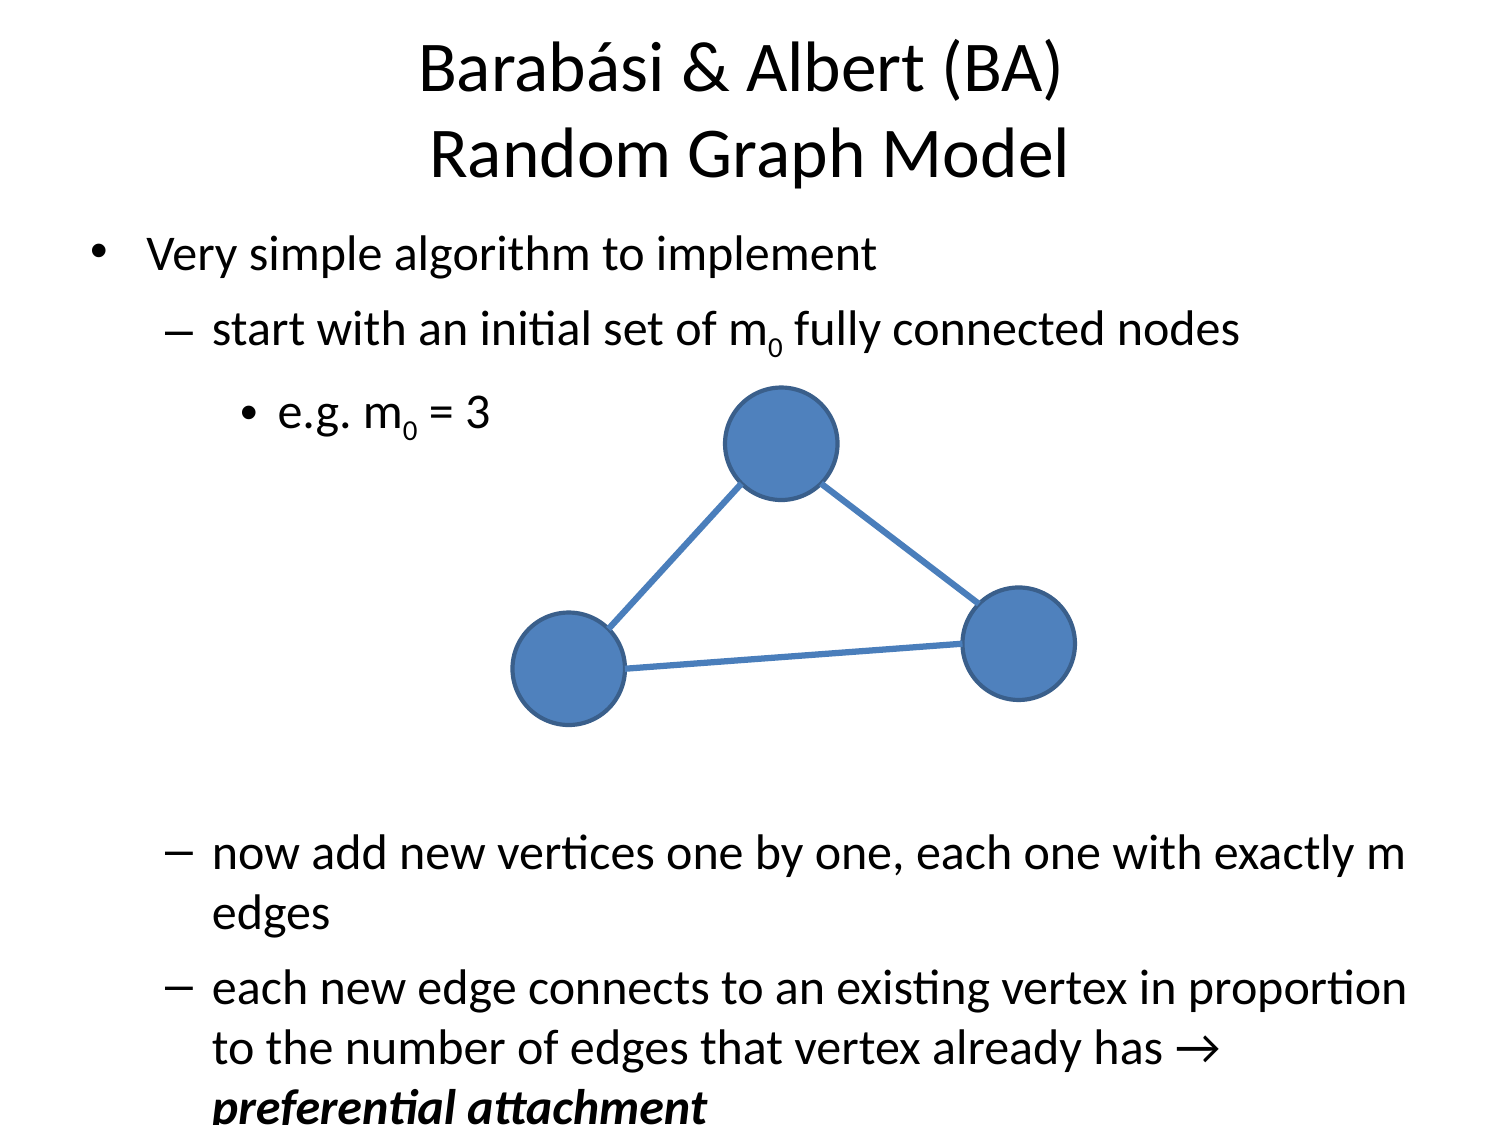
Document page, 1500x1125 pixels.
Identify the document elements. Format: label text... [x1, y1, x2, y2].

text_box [839, 464, 961, 623]
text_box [602, 489, 748, 623]
text_box [722, 385, 840, 503]
text_box [960, 585, 1078, 703]
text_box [624, 643, 963, 669]
text_box [510, 610, 627, 728]
list Very simple algorithm to implement start with an initial set of m0 fully connected nodes e.g. m0 = 3 now add new vertices one by one, each one with exactly m edges each new edge connects to an existing vertex in proportion to the number of edges that vertex already has → preferential attachment [75, 212, 1425, 1038]
title Barabási & Albert (BA) Random Graph Model [75, 12, 1425, 200]
